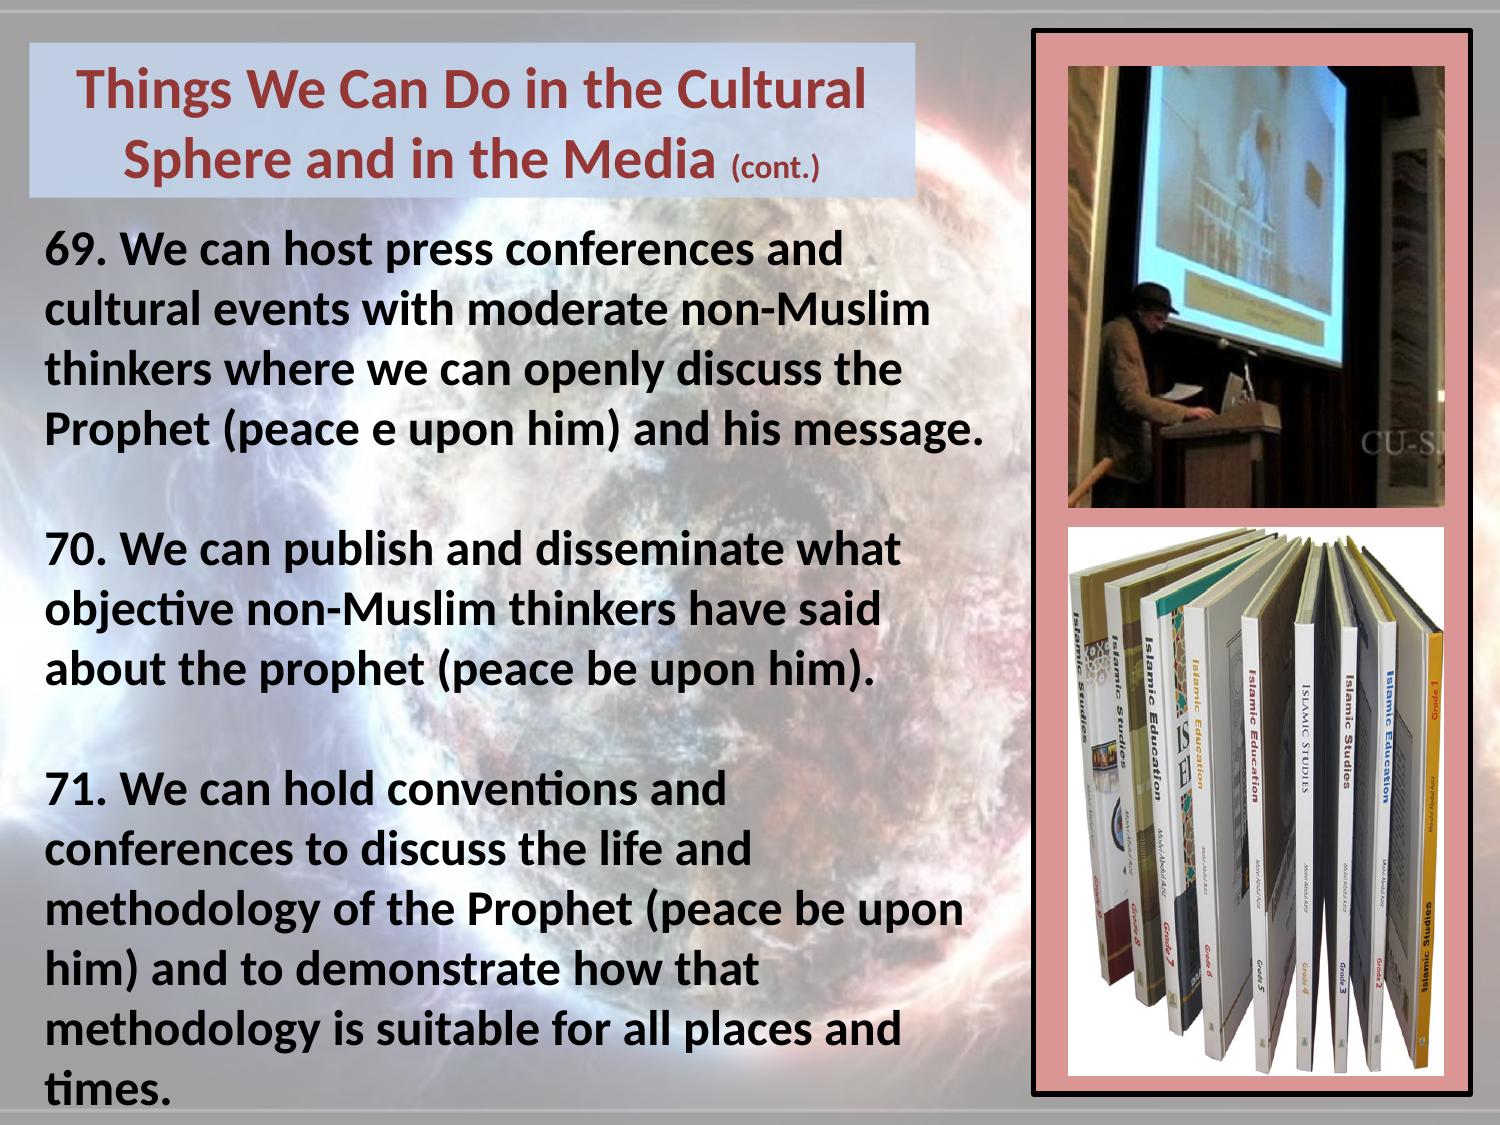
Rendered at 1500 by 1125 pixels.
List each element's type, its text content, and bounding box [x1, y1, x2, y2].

text_box 69. We can host press conferences and cultural events with moderate non-Muslim thinkers where we can openly discuss the Prophet (peace e upon him) and his message. 70. We can publish and disseminate what objective non-Muslim thinkers have said about the prophet (peace be upon him). 71. We can hold conventions and conferences to discuss the life and methodology of the Prophet (peace be upon him) and to demonstrate how that methodology is suitable for all places and times. [29, 208, 1004, 1123]
text_box [1031, 29, 1473, 1096]
text_box Things We Can Do in the Cultural Sphere and in the Media (cont.) [29, 42, 916, 198]
picture [1068, 66, 1445, 508]
picture [1068, 526, 1445, 1076]
